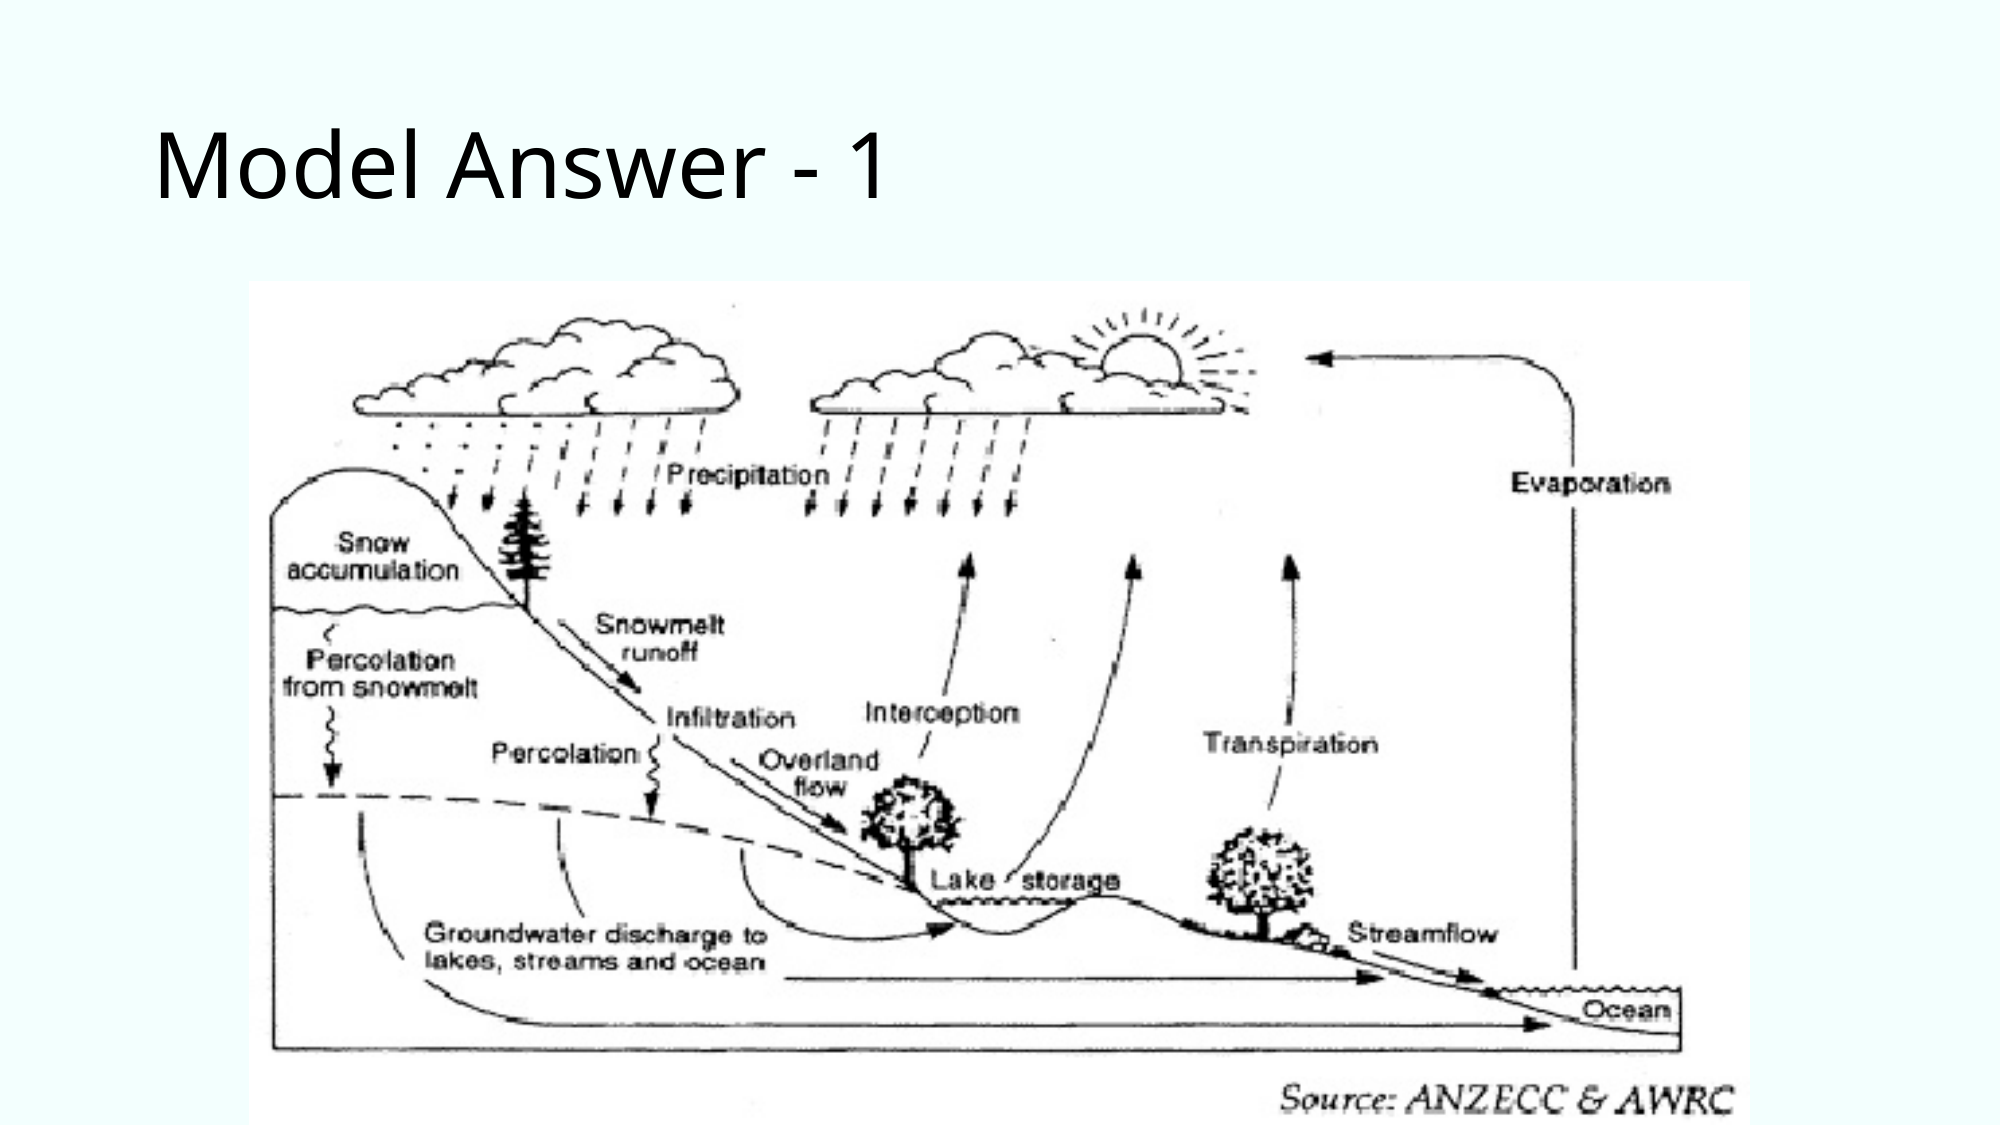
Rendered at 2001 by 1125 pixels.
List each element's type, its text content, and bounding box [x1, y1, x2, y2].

title Model Answer - 1 [137, 59, 1863, 278]
picture [249, 281, 1750, 1125]
